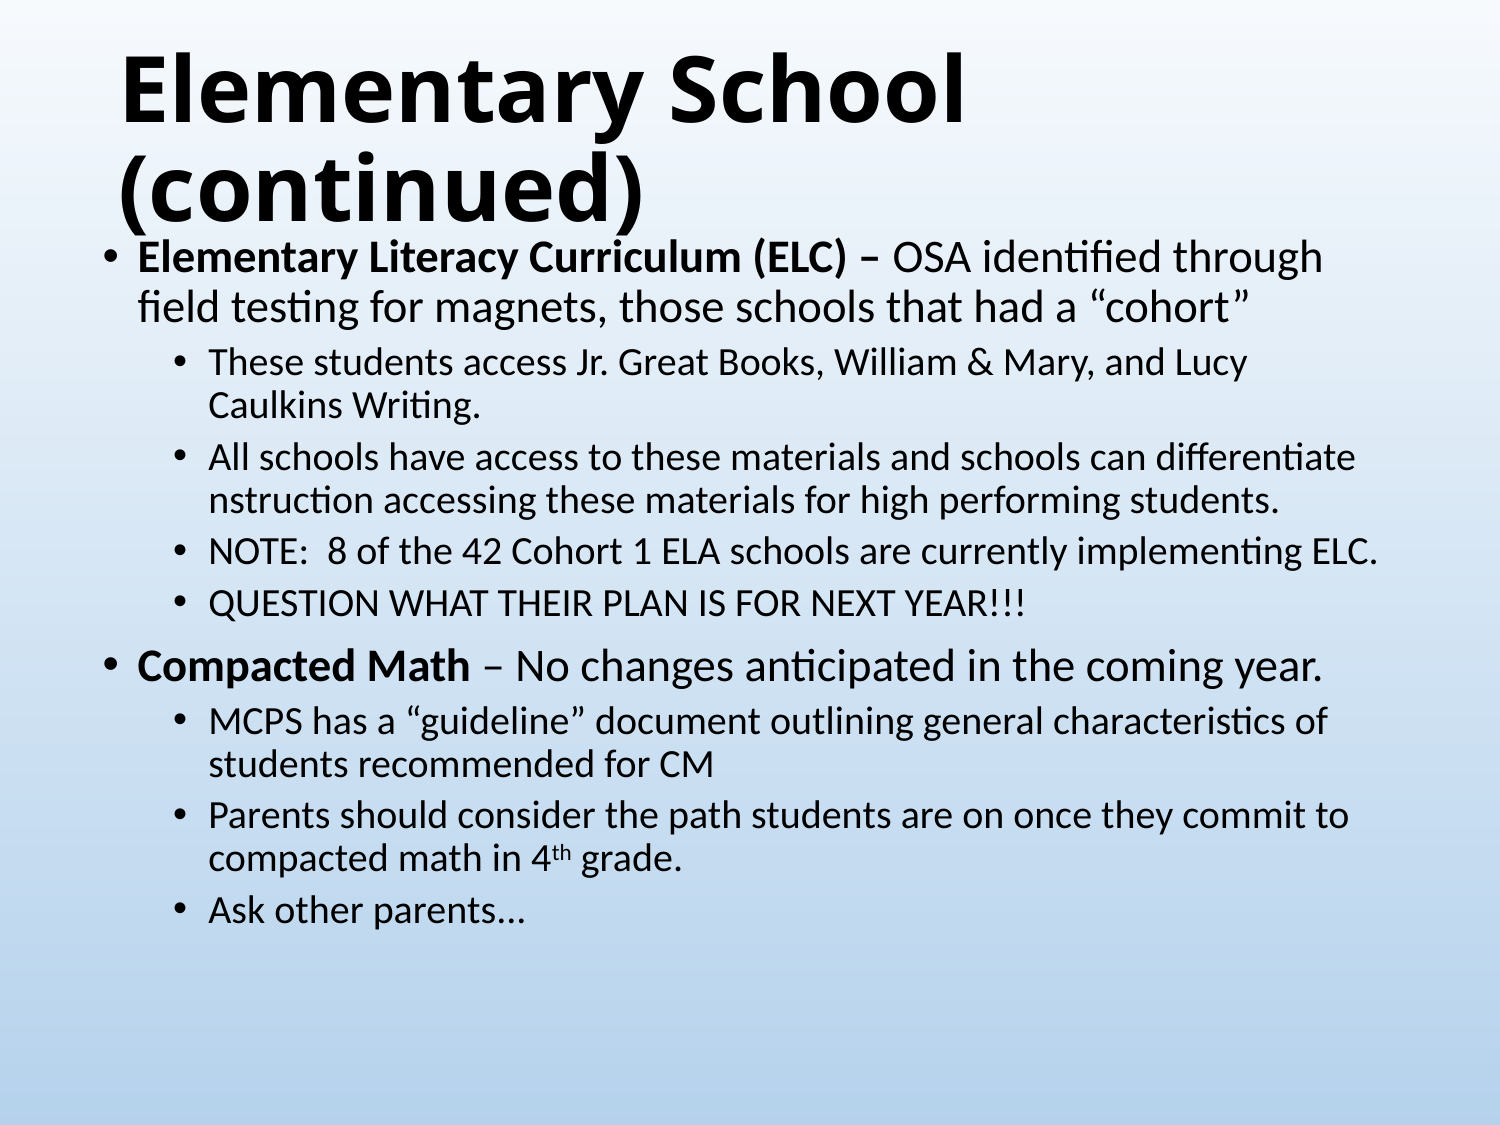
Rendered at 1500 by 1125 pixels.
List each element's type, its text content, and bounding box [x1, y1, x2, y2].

title Elementary School (continued) [103, 59, 1397, 224]
list Elementary Literacy Curriculum (ELC) – OSA identified through field testing for magnets, those schools that had a “cohort” These students access Jr. Great Books, William & Mary, and Lucy Caulkins Writing. All schools have access to these materials and schools can differentiate nstruction accessing these materials for high performing students. NOTE: 8 of the 42 Cohort 1 ELA schools are currently implementing ELC. QUESTION WHAT THEIR PLAN IS FOR NEXT YEAR!!! Compacted Math – No changes anticipated in the coming year. MCPS has a “guideline” document outlining general characteristics of students recommended for CM Parents should consider the path students are on once they commit to compacted math in 4th grade. Ask other parents... [87, 224, 1397, 1014]
